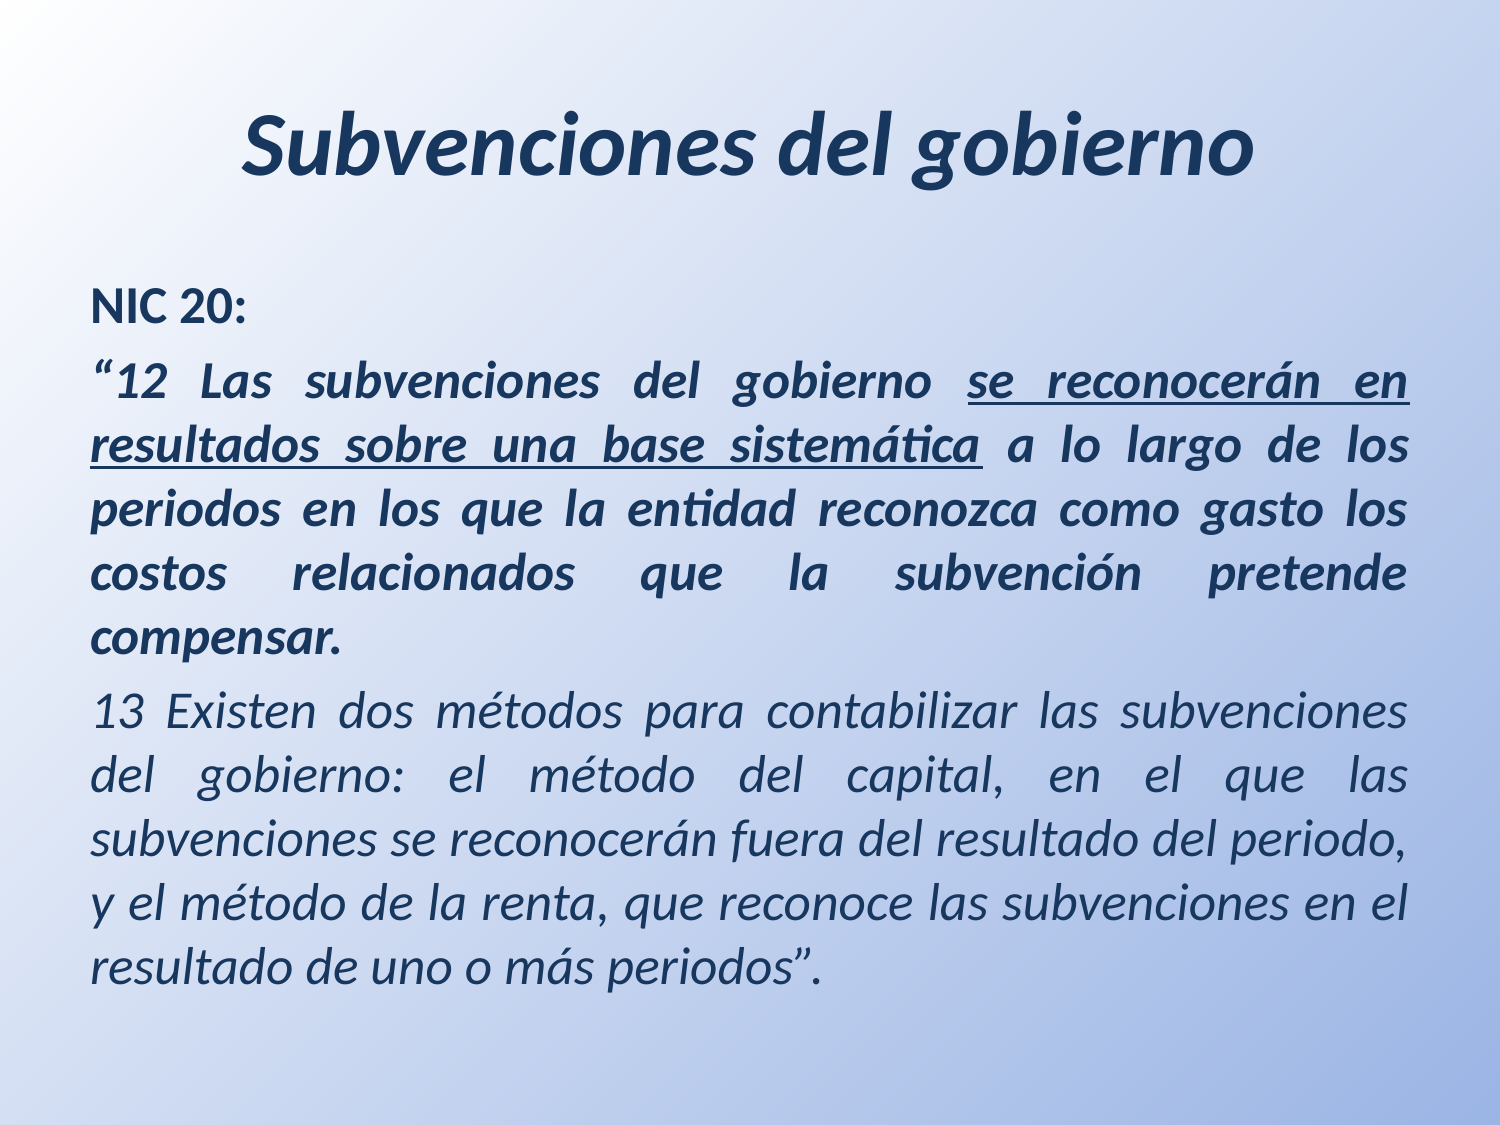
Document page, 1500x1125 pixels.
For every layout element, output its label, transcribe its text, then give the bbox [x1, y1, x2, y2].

title Subvenciones del gobierno [75, 45, 1425, 233]
list NIC 20: “12 Las subvenciones del gobierno se reconocerán en resultados sobre una base sistemática a lo largo de los periodos en los que la entidad reconozca como gasto los costos relacionados que la subvención pretende compensar. 13 Existen dos métodos para contabilizar las subvenciones del gobierno: el método del capital, en el que las subvenciones se reconocerán fuera del resultado del periodo, y el método de la renta, que reconoce las subvenciones en el resultado de uno o más periodos”. [75, 262, 1425, 1005]
